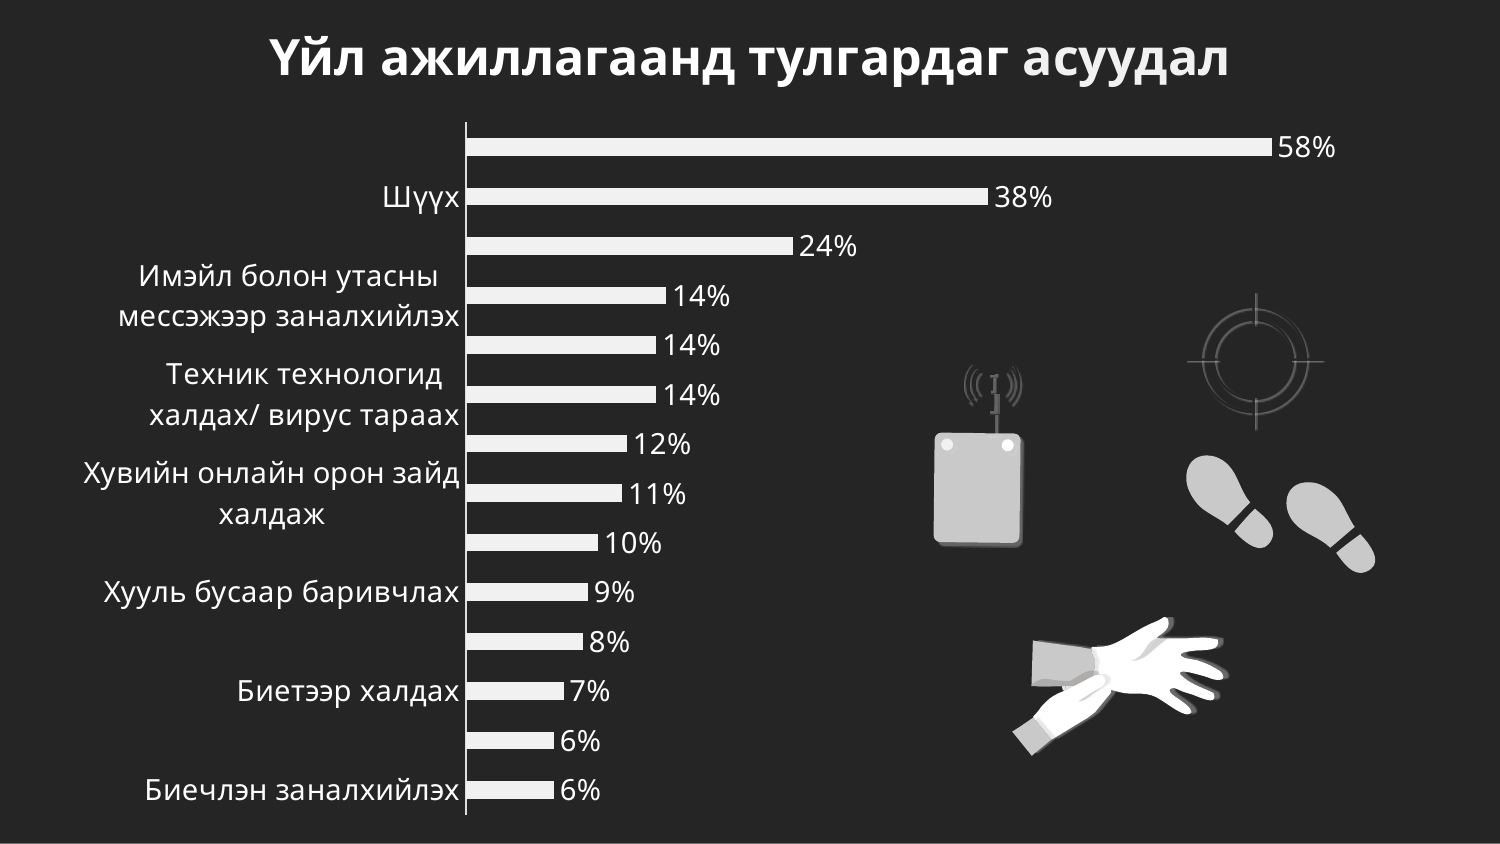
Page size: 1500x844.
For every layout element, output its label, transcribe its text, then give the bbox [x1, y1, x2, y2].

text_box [933, 360, 1021, 544]
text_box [1184, 455, 1383, 574]
title Үйл ажиллагаанд тулгардаг асуудал [0, 1, 1500, 96]
chart [75, 107, 1465, 830]
